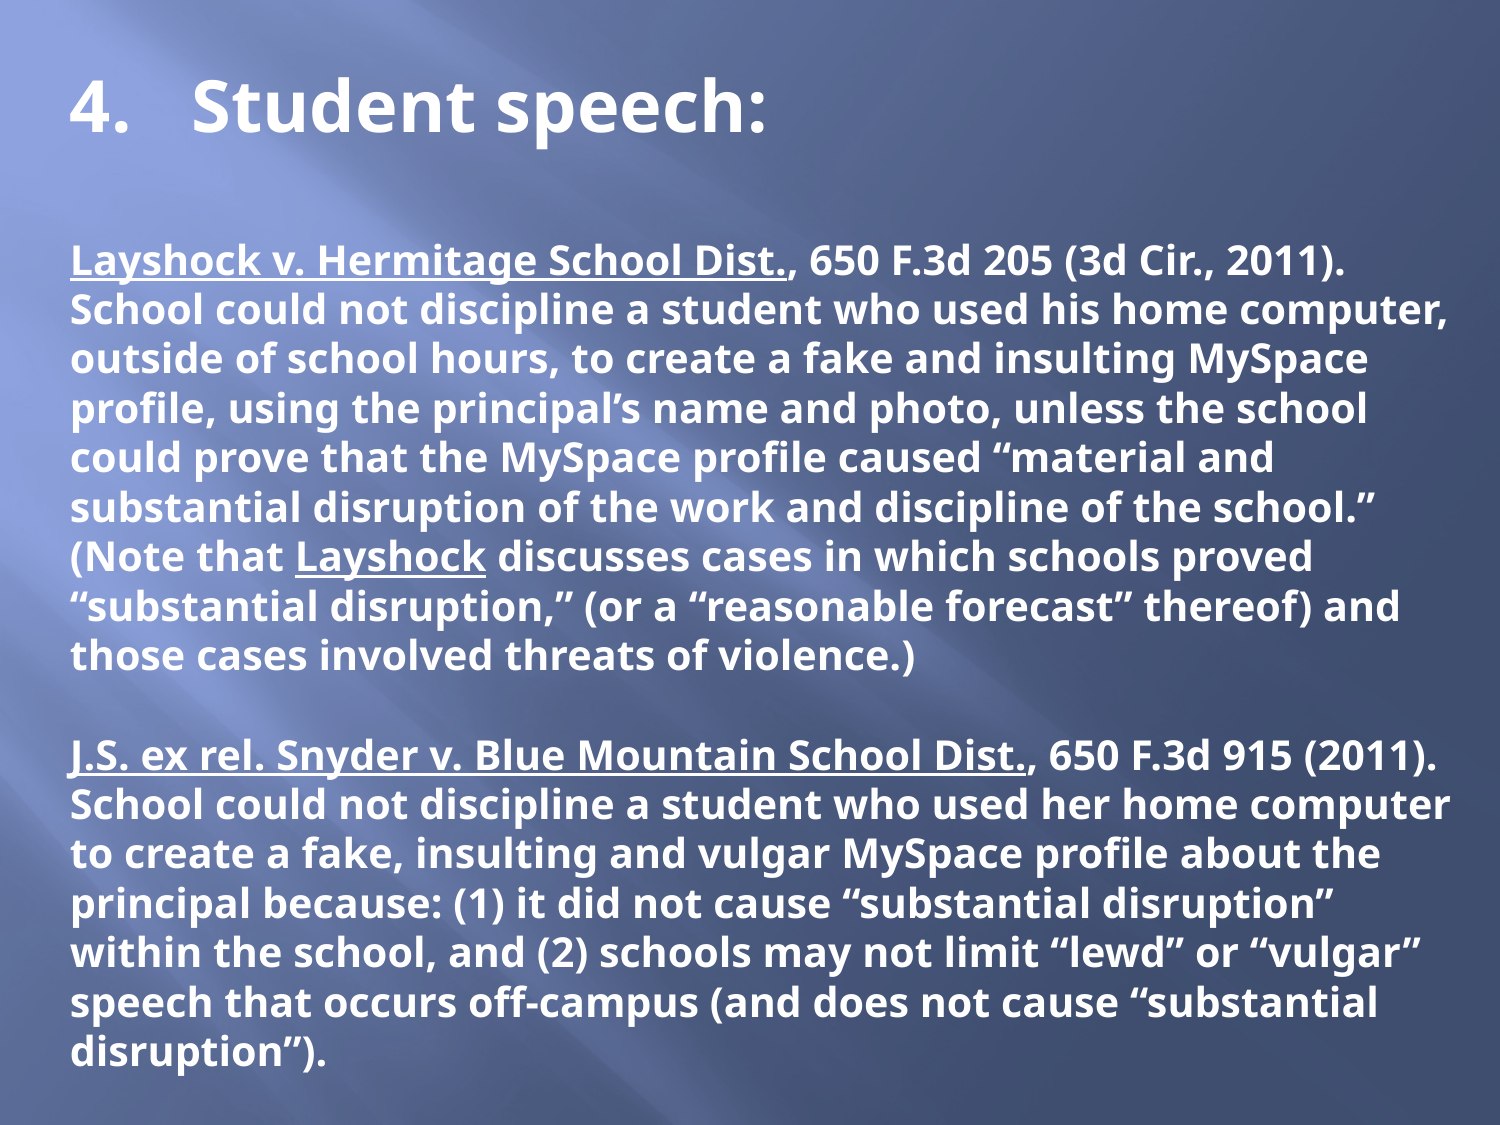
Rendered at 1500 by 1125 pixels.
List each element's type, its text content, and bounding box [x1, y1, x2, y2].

text_box Student speech: Layshock v. Hermitage School Dist., 650 F.3d 205 (3d Cir., 2011). School could not discipline a student who used his home computer, outside of school hours, to create a fake and insulting MySpace profile, using the principal’s name and photo, unless the school could prove that the MySpace profile caused “material and substantial disruption of the work and discipline of the school.” (Note that Layshock discusses cases in which schools proved “substantial disruption,” (or a “reasonable forecast” thereof) and those cases involved threats of violence.) J.S. ex rel. Snyder v. Blue Mountain School Dist., 650 F.3d 915 (2011). School could not discipline a student who used her home computer to create a fake, insulting and vulgar MySpace profile about the principal because: (1) it did not cause “substantial disruption” within the school, and (2) schools may not limit “lewd” or “vulgar” speech that occurs off-campus (and does not cause “substantial disruption”). [62, 50, 1463, 1075]
